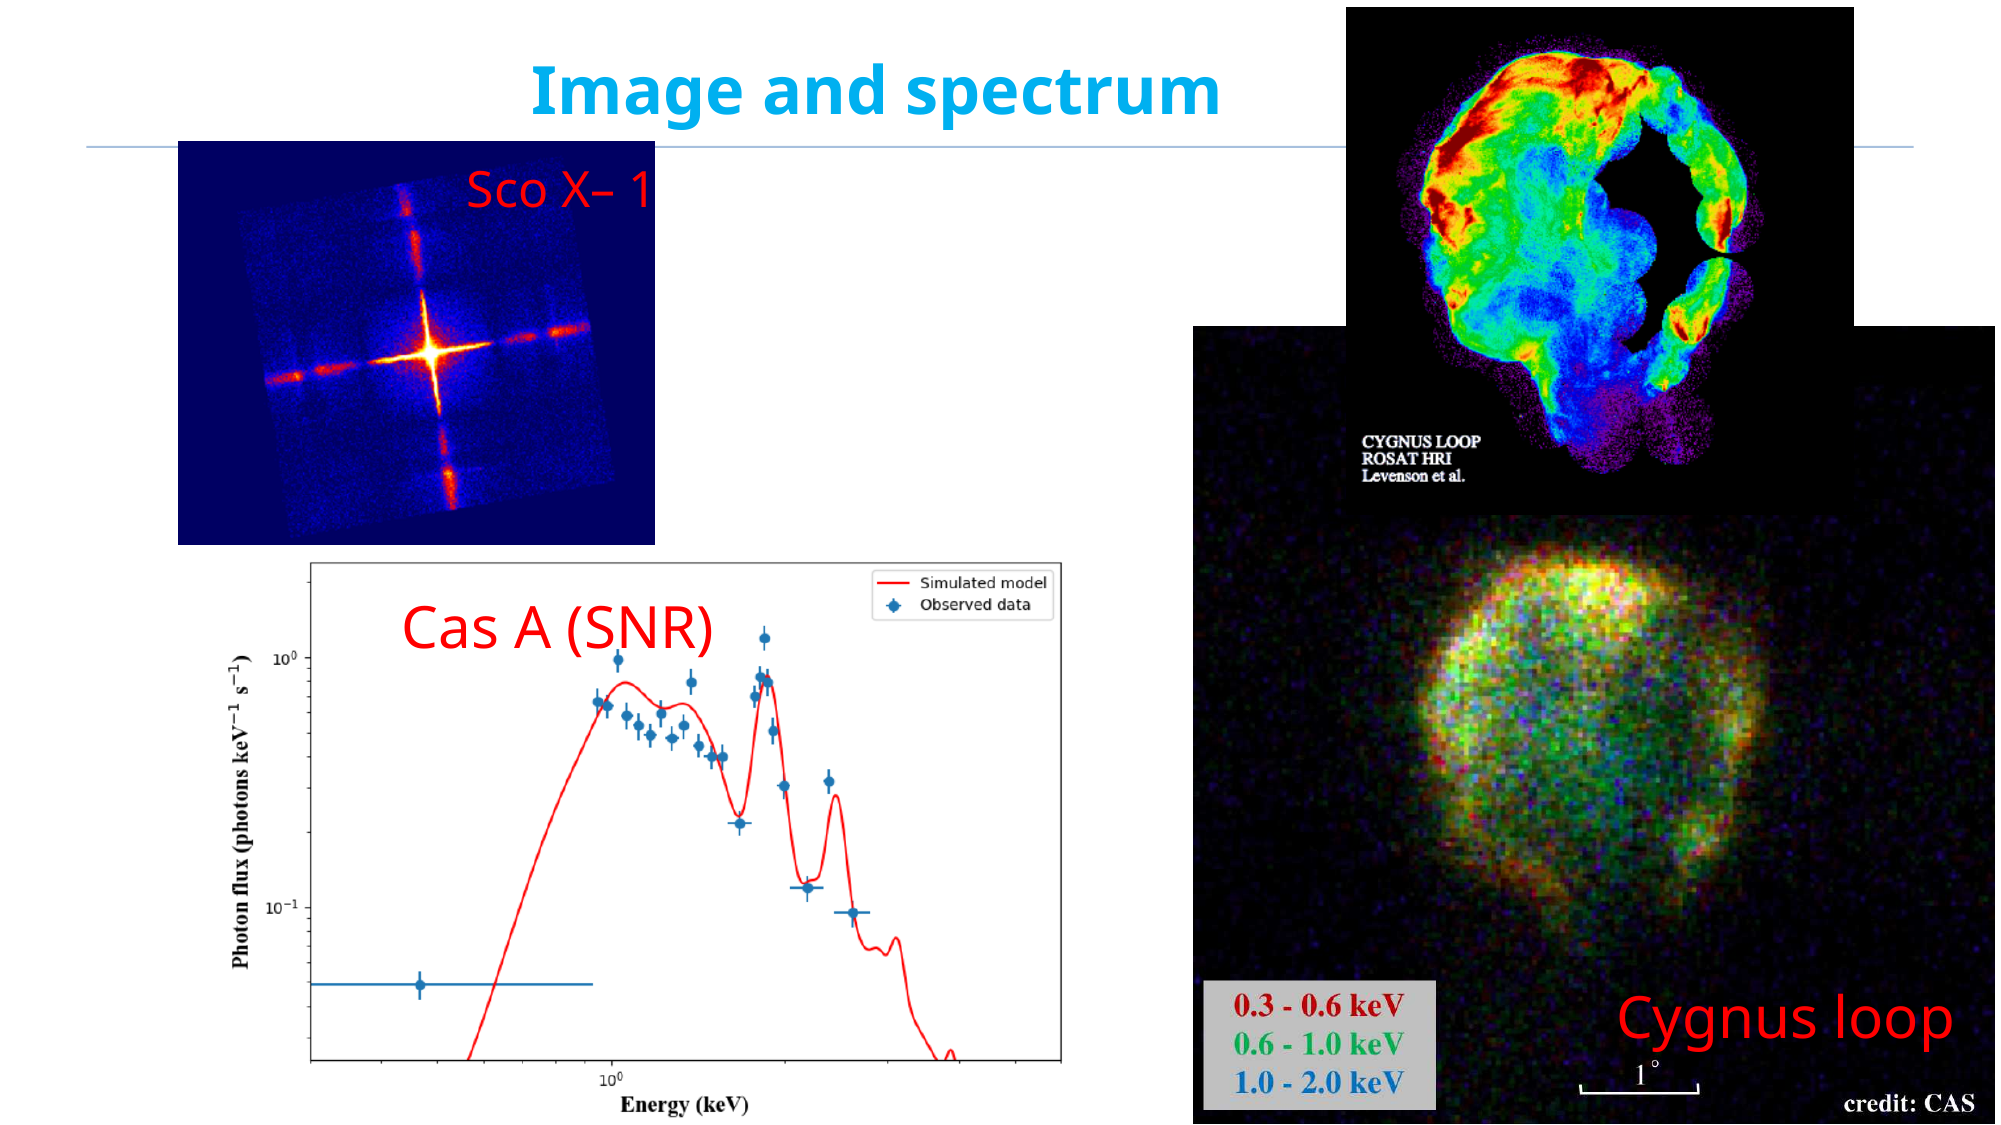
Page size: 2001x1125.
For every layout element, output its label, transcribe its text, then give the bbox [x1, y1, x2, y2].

picture [177, 140, 1075, 1125]
text_box Sco X– 1 [655, 149, 665, 225]
title Image and spectrum [177, 41, 1346, 135]
picture [1193, 7, 1995, 1125]
